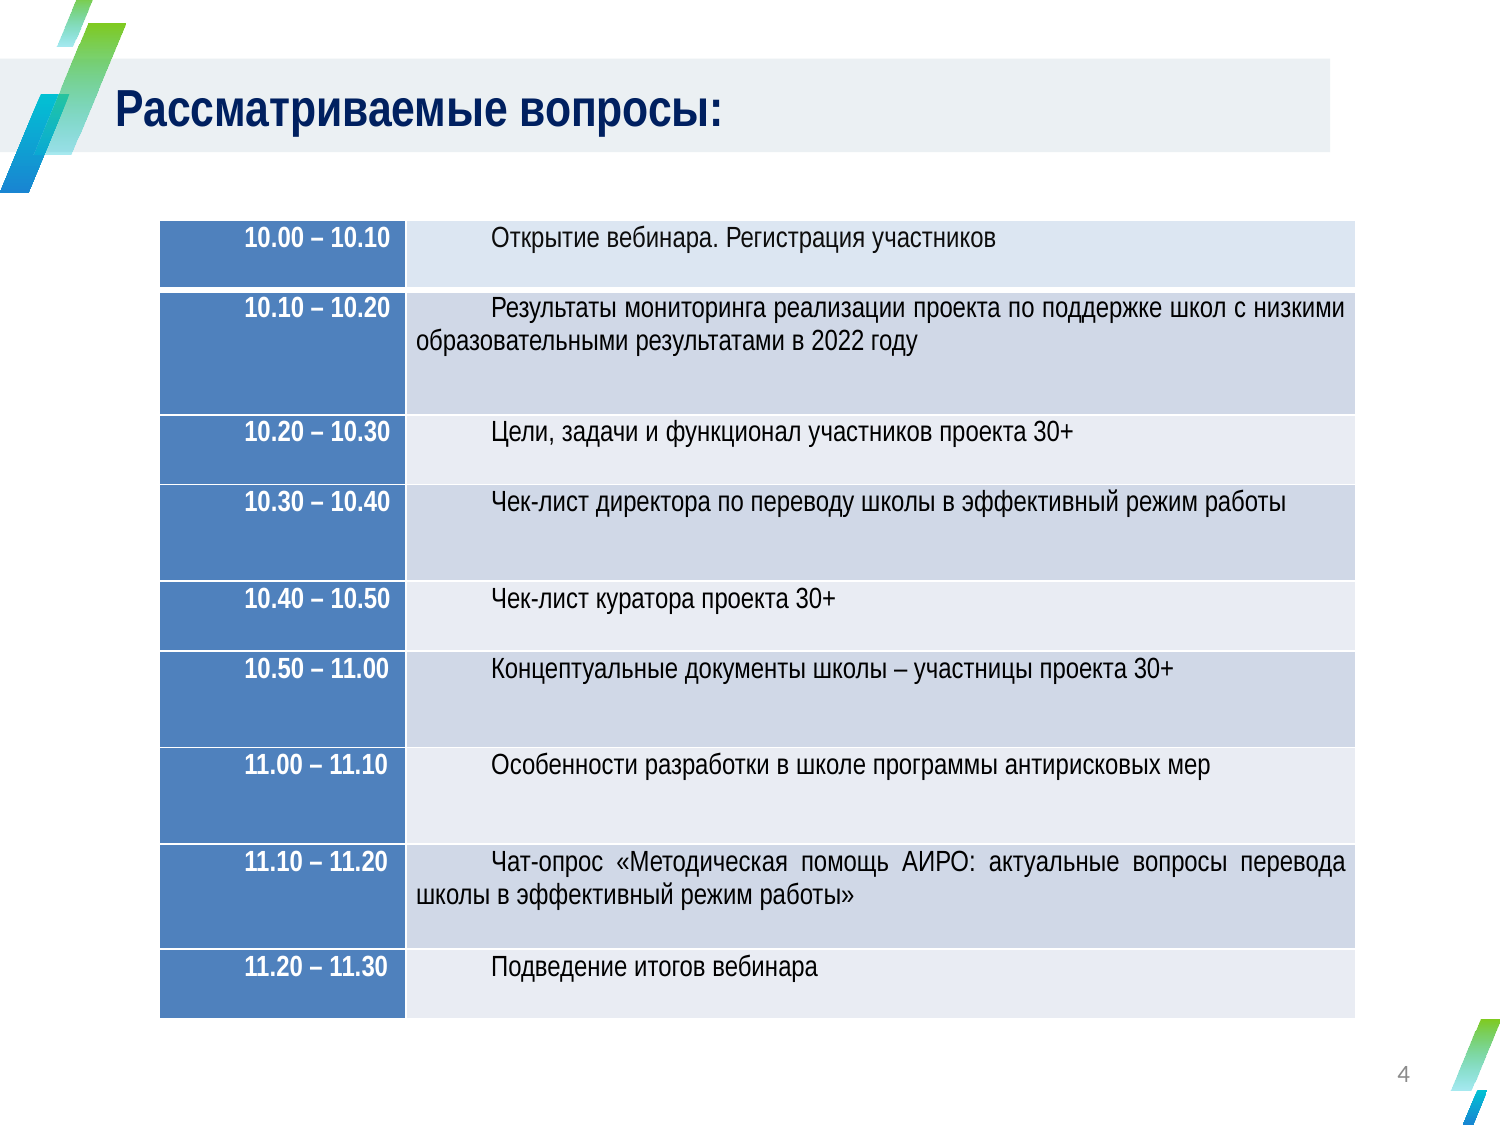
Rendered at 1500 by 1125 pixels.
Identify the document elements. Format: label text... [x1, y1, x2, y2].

table_cell 10.30 – 10.40 [160, 480, 405, 574]
table_header 10.00 – 10.10 [160, 221, 405, 284]
table_cell Цели, задачи и функционал участников проекта 30+ [407, 413, 1355, 478]
table_cell Подведение итогов вебинара [407, 936, 1355, 1002]
table_cell 11.20 – 11.30 [160, 936, 405, 1002]
table_cell Чат-опрос «Методическая помощь АИРО: актуальные вопросы перевода школы в эффективный режим работы» [407, 836, 1355, 935]
table_cell 10.40 – 10.50 [160, 576, 405, 641]
table_cell Концептуальные документы школы – участницы проекта 30+ [407, 643, 1355, 738]
table_cell 10.20 – 10.30 [160, 413, 405, 478]
table_cell Чек-лист директора по переводу школы в эффективный режим работы [407, 480, 1355, 574]
slide_number 4 [1074, 1042, 1425, 1103]
table_cell Чек-лист куратора проекта 30+ [407, 576, 1355, 641]
table_header Открытие вебинара. Регистрация участников [407, 221, 1355, 284]
table_cell 10.10 – 10.20 [160, 290, 405, 411]
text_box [0, 0, 1357, 193]
table_cell Результаты мониторинга реализации проекта по поддержке школ с низкими образовательными результатами в 2022 году [407, 290, 1355, 411]
table_cell Особенности разработки в школе программы антирисковых мер [407, 739, 1355, 834]
table_cell 11.00 – 11.10 [160, 739, 405, 834]
table_cell 11.10 – 11.20 [160, 836, 405, 935]
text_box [1450, 1019, 1500, 1125]
table_cell 10.50 – 11.00 [160, 643, 405, 738]
